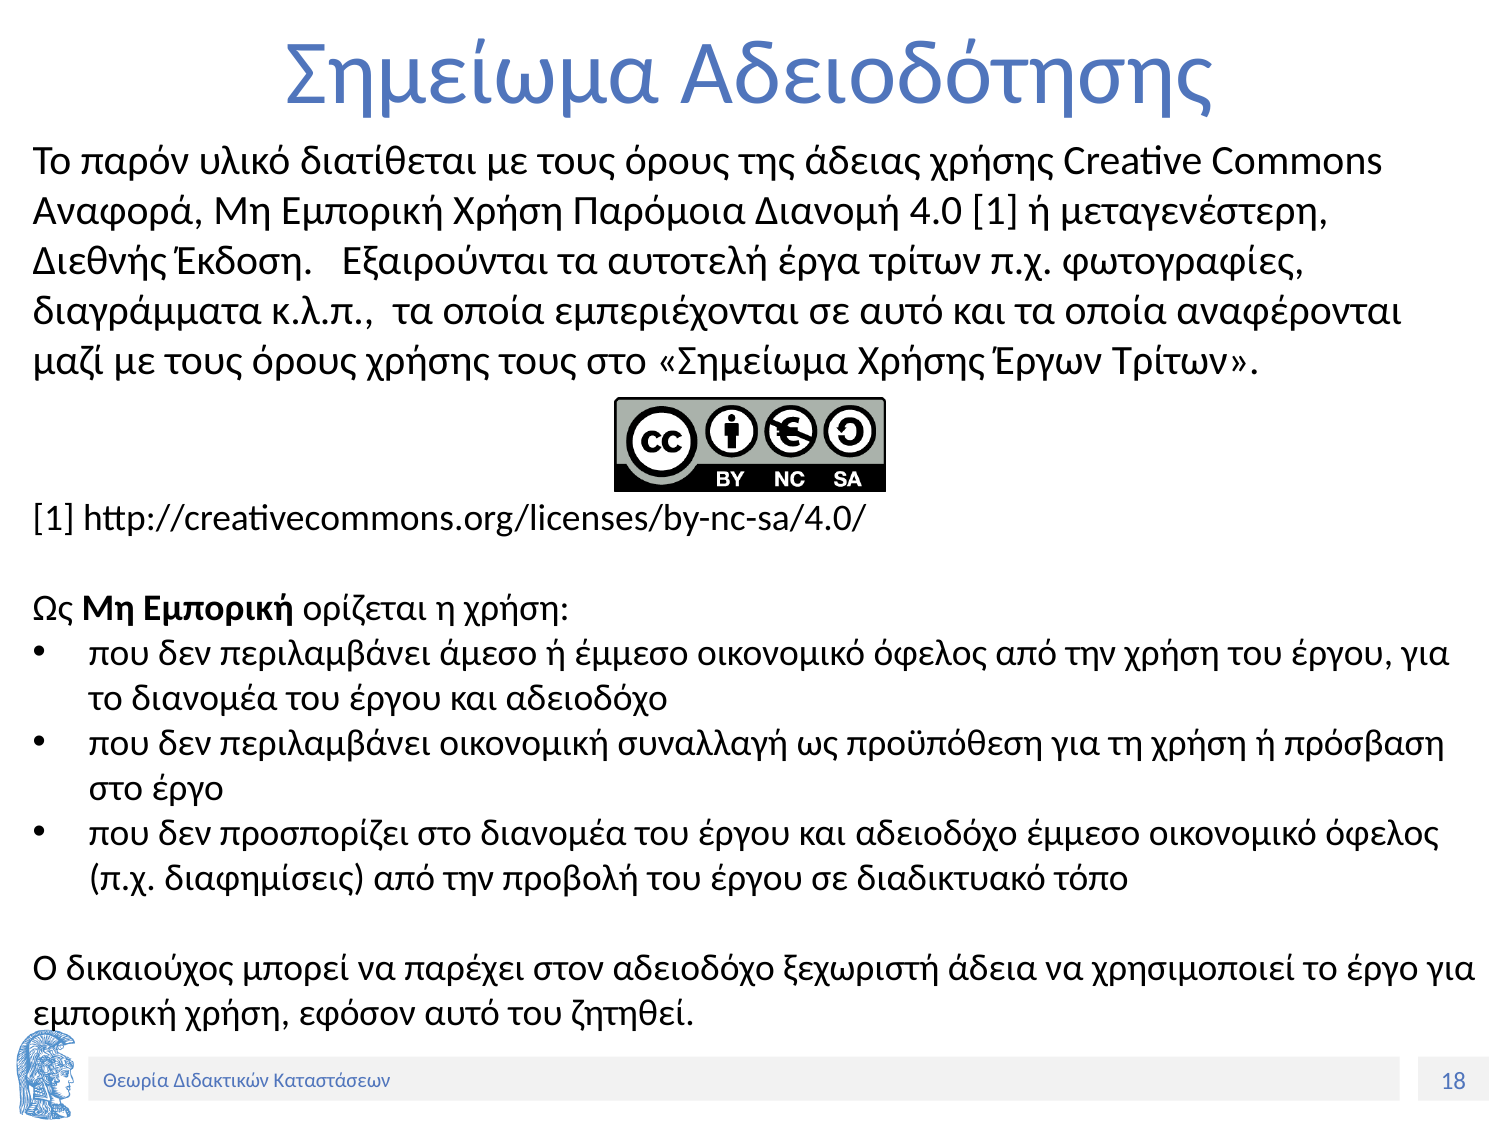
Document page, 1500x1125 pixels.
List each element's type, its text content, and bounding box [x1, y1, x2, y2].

list Το παρόν υλικό διατίθεται με τους όρους της άδειας χρήσης Creative Commons Αναφορά, Μη Εμπορική Χρήση Παρόμοια Διανομή 4.0 [1] ή μεταγενέστερη, Διεθνής Έκδοση. Εξαιρούνται τα αυτοτελή έργα τρίτων π.χ. φωτογραφίες, διαγράμματα κ.λ.π., τα οποία εμπεριέχονται σε αυτό και τα οποία αναφέρονται μαζί με τους όρους χρήσης τους στο «Σημείωμα Χρήσης Έργων Τρίτων». [17, 125, 1483, 362]
picture [9, 1026, 81, 1120]
text_box [1] http://creativecommons.org/licenses/by-nc-sa/4.0/ Ως Μη Εμπορική ορίζεται η χρήση: που δεν περιλαμβάνει άμεσο ή έμμεσο οικονομικό όφελος από την χρήση του έργου, για το διανομέα του έργου και αδειοδόχο που δεν περιλαμβάνει οικονομική συναλλαγή ως προϋπόθεση για τη χρήση ή πρόσβαση στο έργο που δεν προσπορίζει στο διανομέα του έργου και αδειοδόχο έμμεσο οικονομικό όφελος (π.χ. διαφημίσεις) από την προβολή του έργου σε διαδικτυακό τόπο Ο δικαιούχος μπορεί να παρέχει στον αδειοδόχο ξεχωριστή άδεια να χρησιμοποιεί το έργο για εμπορική χρήση, εφόσον αυτό του ζητηθεί. [17, 479, 1500, 1047]
picture [614, 396, 886, 492]
title Σημείωμα Αδειοδότησης [75, 0, 1425, 125]
